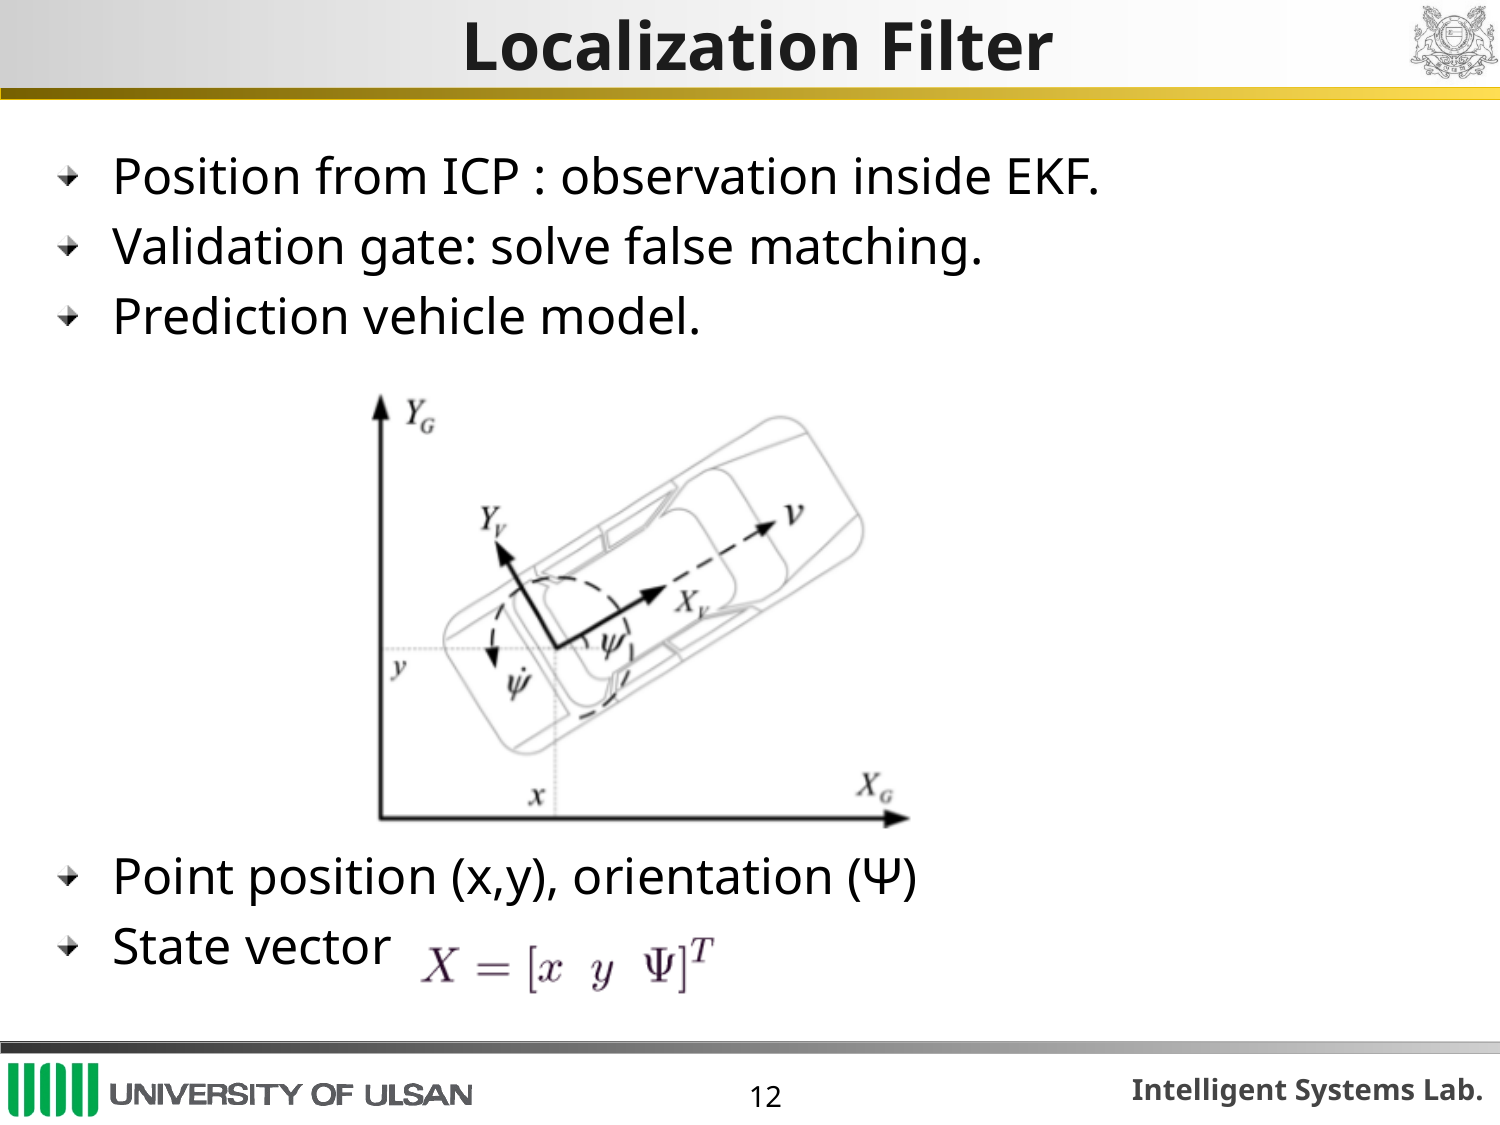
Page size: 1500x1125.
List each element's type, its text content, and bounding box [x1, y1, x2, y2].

picture [56, 864, 78, 886]
title Localization Filter [0, 0, 1500, 88]
list Position from ICP : observation inside EKF. Validation gate: solve false matching. Prediction vehicle model. Point position (x,y), orientation (Ψ) State vector [41, 137, 1459, 1000]
picture [5, 1058, 101, 1118]
picture [56, 164, 78, 186]
picture [56, 304, 78, 326]
picture [56, 934, 78, 956]
picture [56, 234, 78, 256]
picture [415, 930, 718, 1000]
picture [359, 385, 928, 839]
